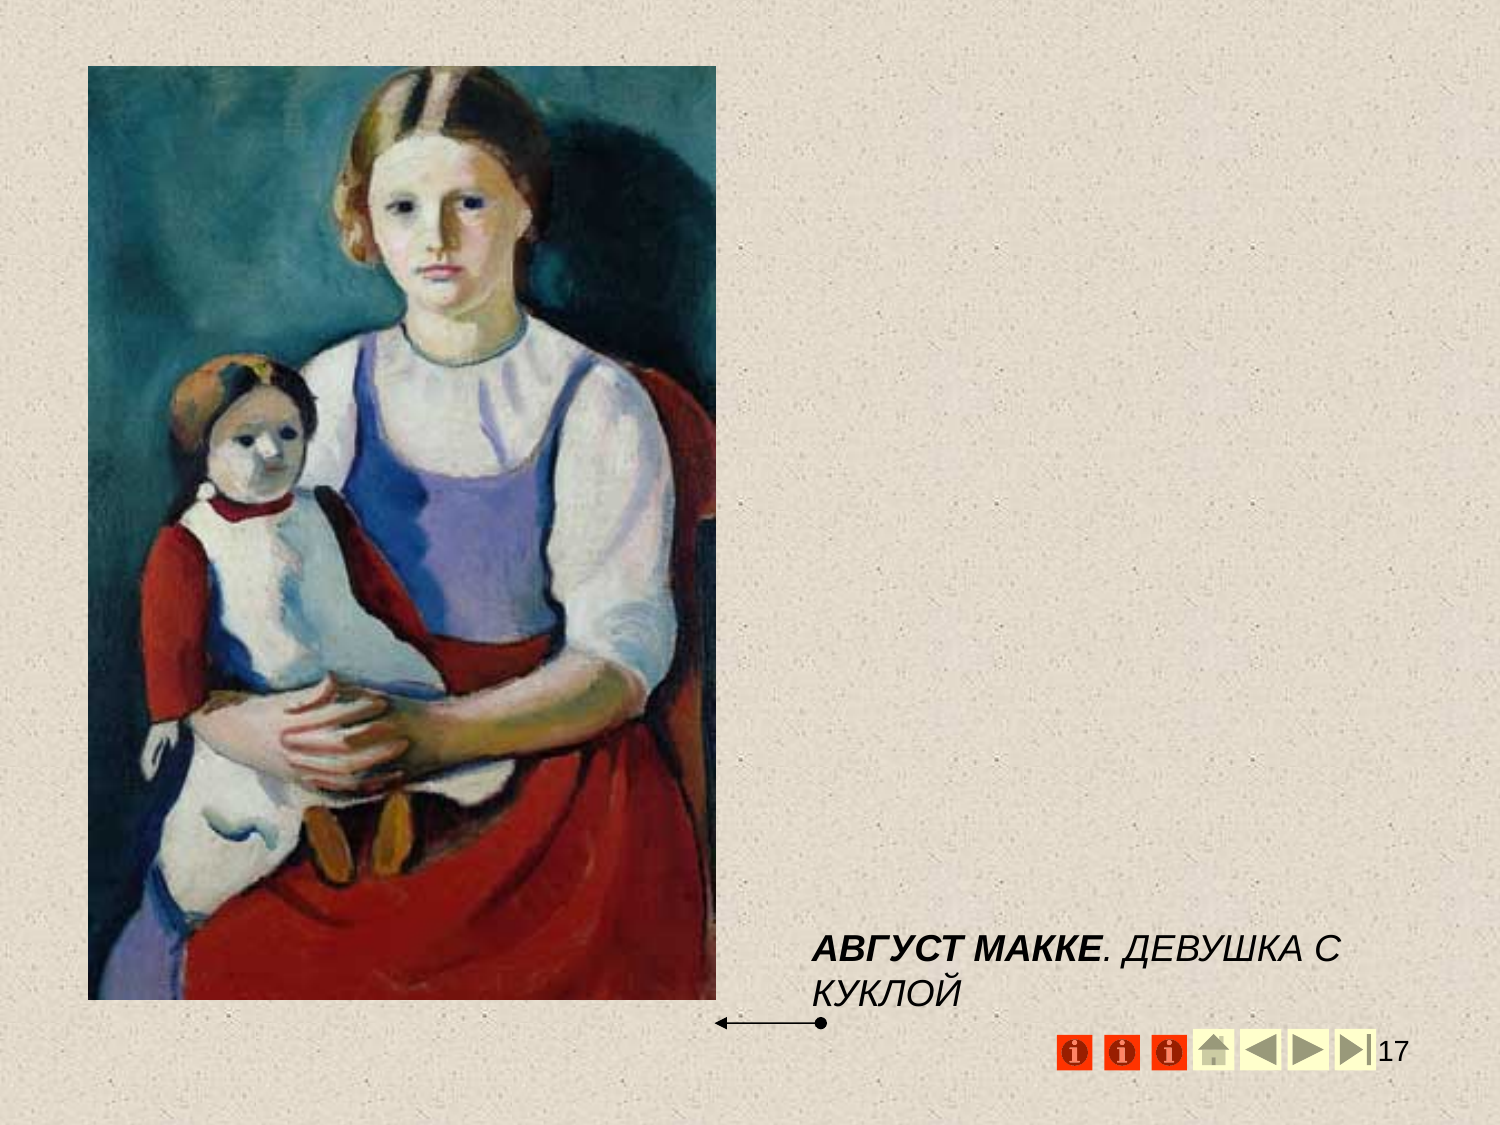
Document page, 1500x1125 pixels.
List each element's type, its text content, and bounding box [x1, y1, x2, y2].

text_box [1104, 1034, 1140, 1071]
text_box [1151, 1034, 1187, 1071]
text_box АВГУСТ МАККЕ. ДЕВУШКА С КУКЛОЙ [797, 916, 1376, 1022]
text_box [714, 1016, 828, 1030]
text_box [1056, 1034, 1093, 1071]
slide_number 17 [1074, 1024, 1426, 1103]
picture [0, 0, 1500, 1125]
